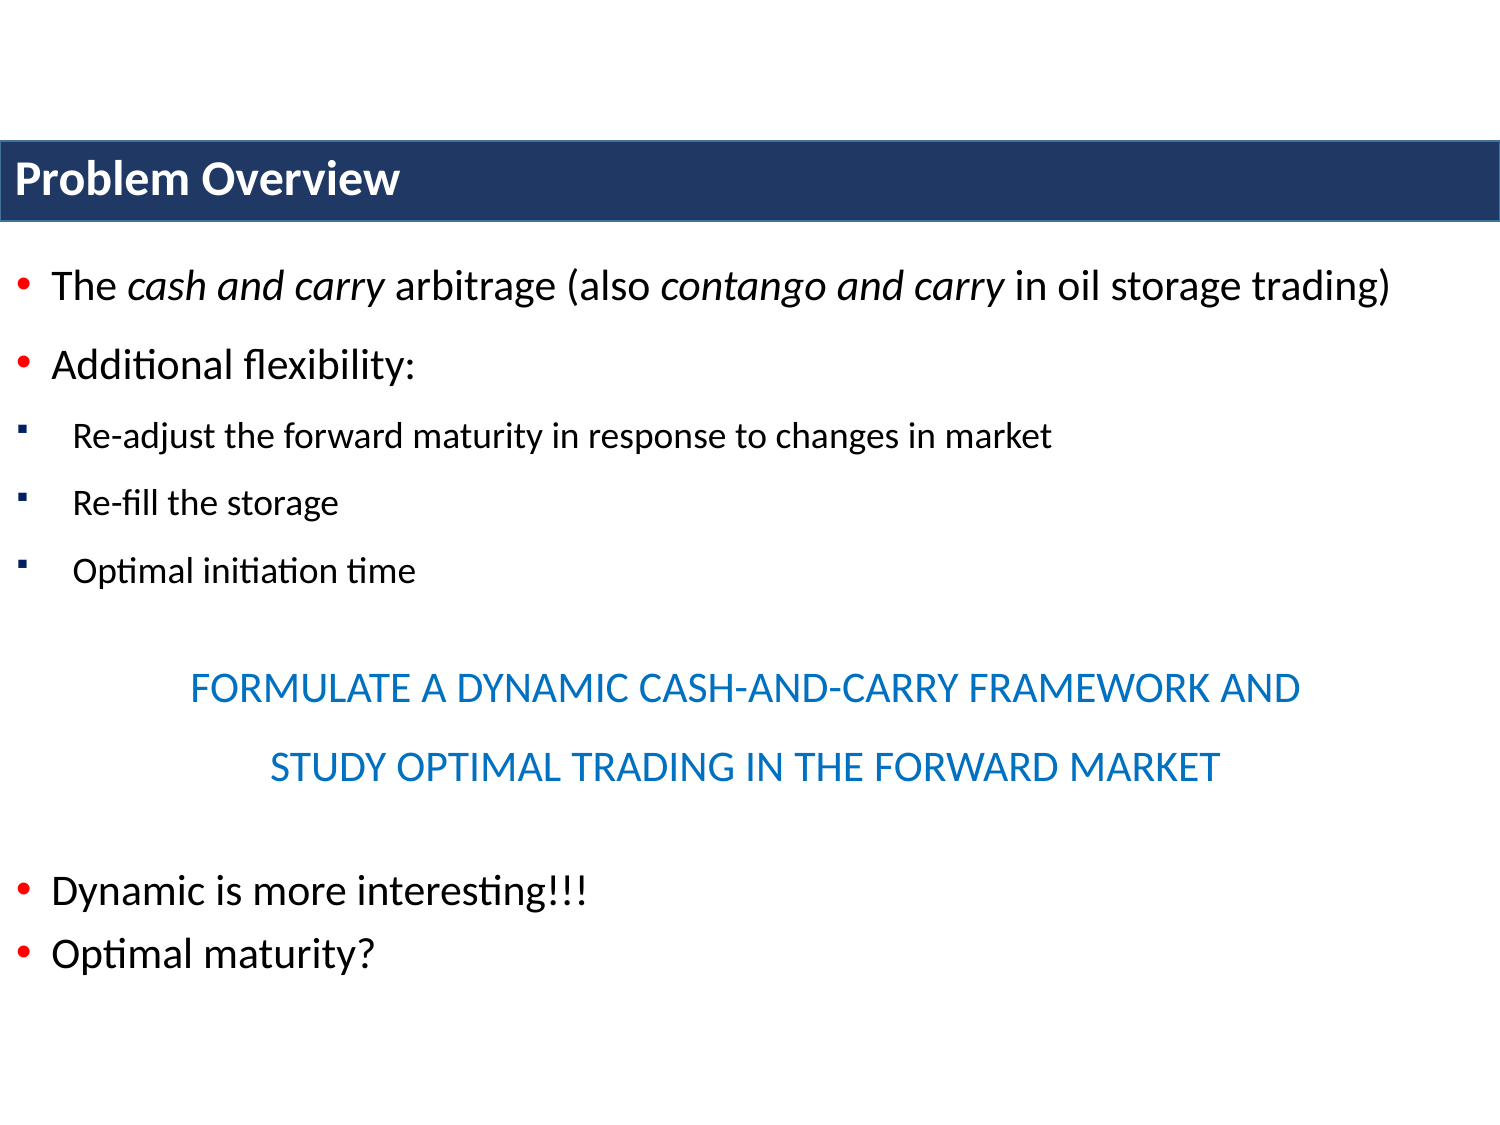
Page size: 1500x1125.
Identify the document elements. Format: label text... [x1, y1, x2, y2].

text_box The cash and carry arbitrage (also contango and carry in oil storage trading) Additional flexibility: Re-adjust the forward maturity in response to changes in market Re-fill the storage Optimal initiation time FORMULATE A DYNAMIC CASH-AND-CARRY FRAMEWORK AND STUDY OPTIMAL TRADING IN THE FORWARD MARKET Dynamic is more interesting!!! Optimal maturity? [1, 223, 1500, 986]
text_box Problem Overview [0, 138, 795, 213]
text_box [0, 140, 1500, 222]
